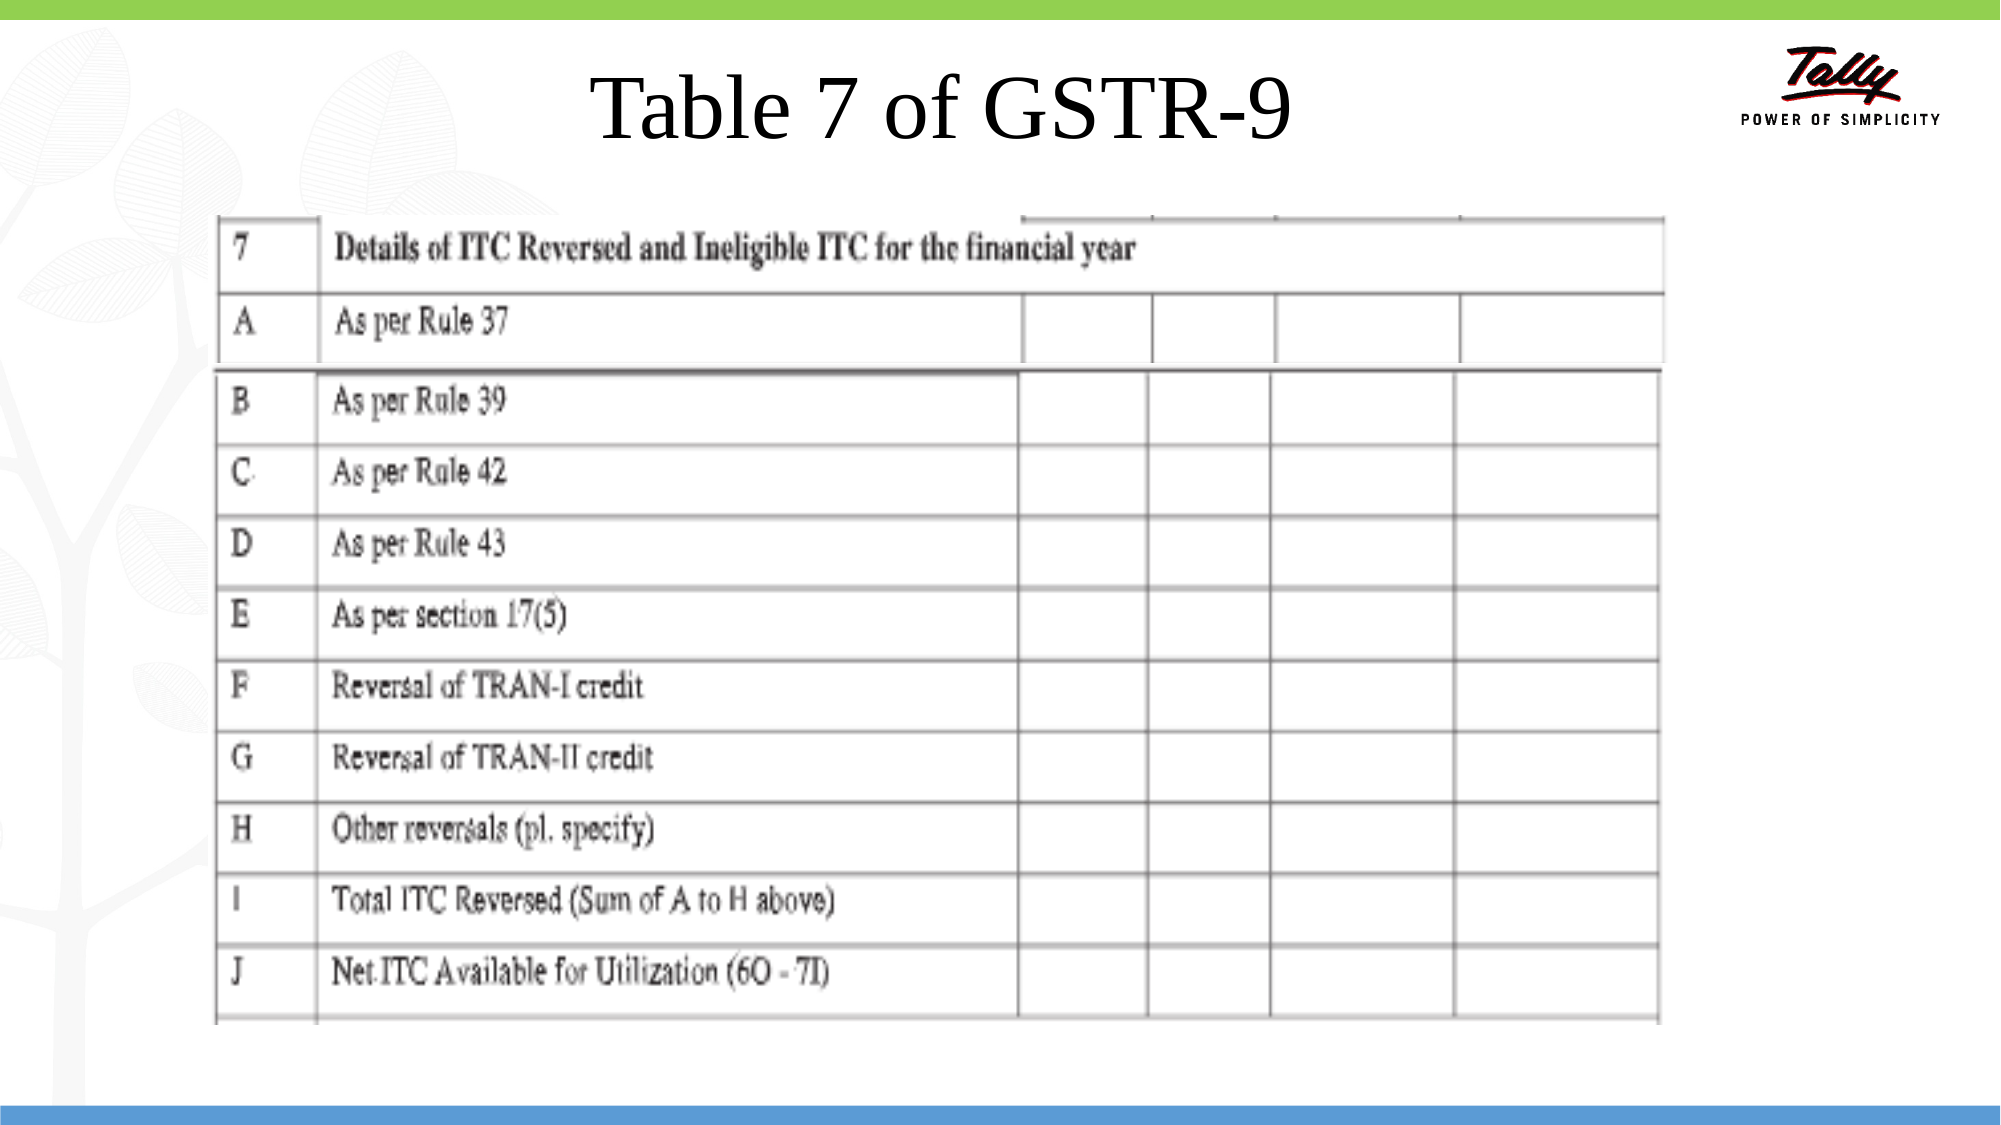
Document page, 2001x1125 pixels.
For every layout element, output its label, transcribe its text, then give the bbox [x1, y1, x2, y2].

title Table 7 of GSTR-9 [79, 0, 1805, 218]
picture [0, 0, 2001, 1105]
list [208, 215, 1676, 363]
